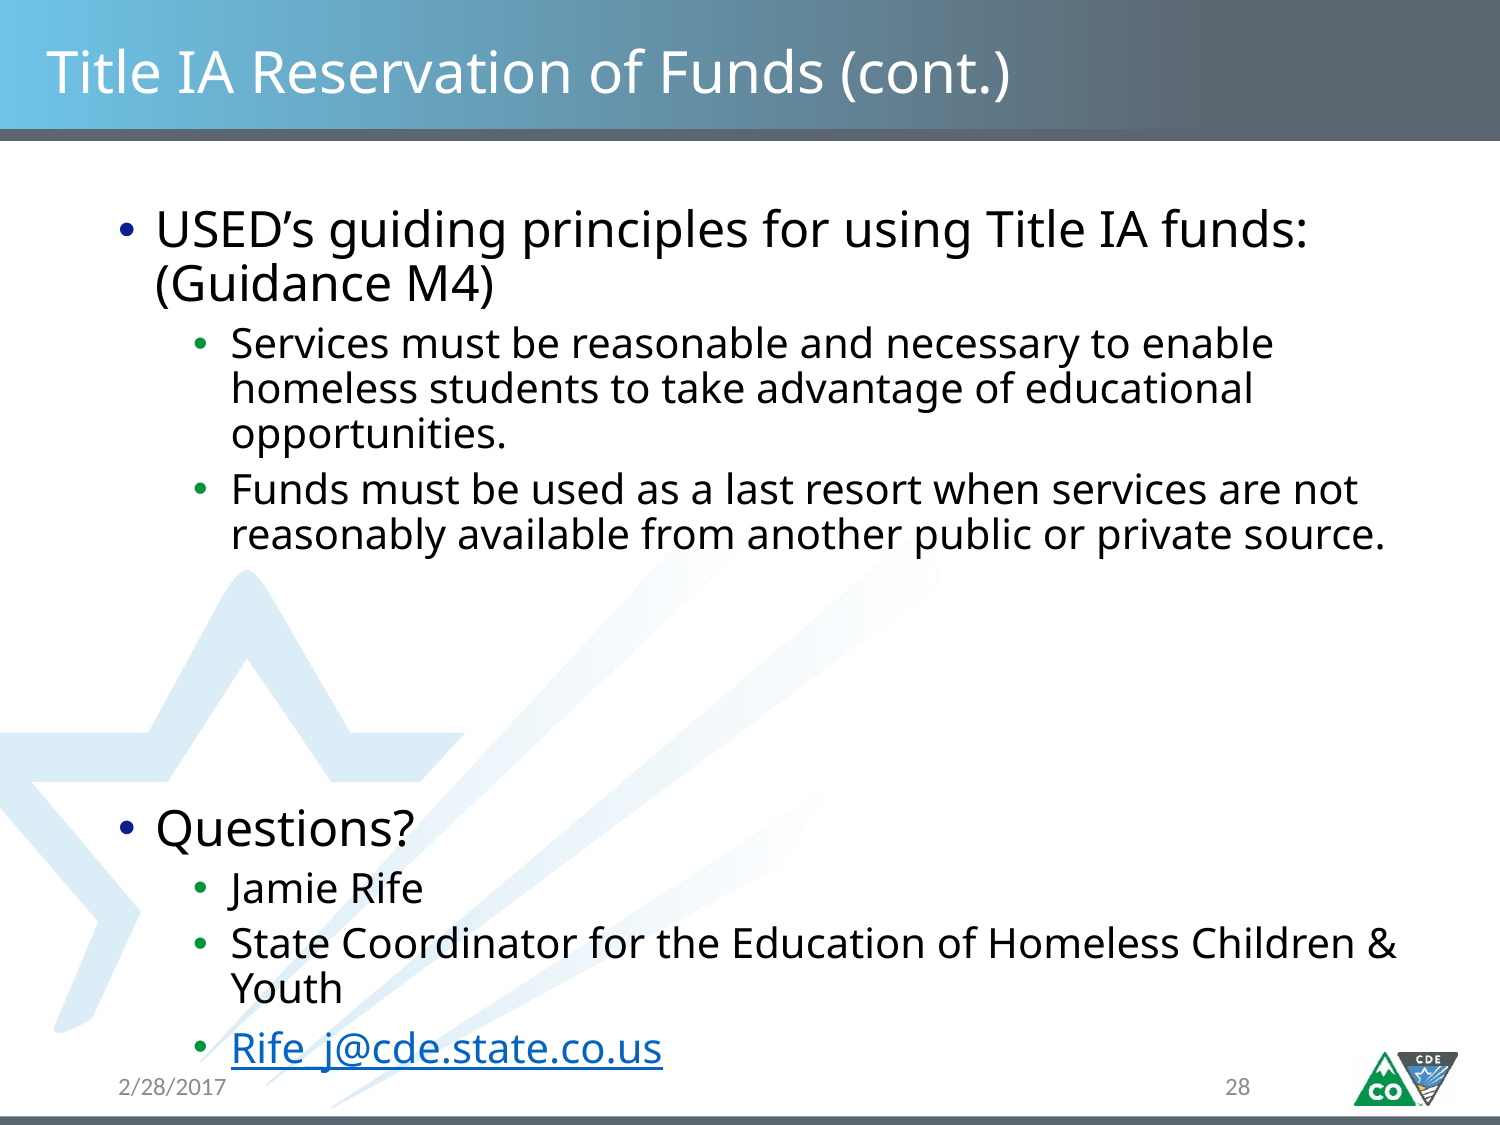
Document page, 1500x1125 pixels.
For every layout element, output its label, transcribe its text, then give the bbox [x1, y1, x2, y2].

picture [1354, 1052, 1458, 1106]
picture [0, 477, 1002, 1116]
list USED’s guiding principles for using Title IA funds: (Guidance M4) Services must be reasonable and necessary to enable homeless students to take advantage of educational opportunities. Funds must be used as a last resort when services are not reasonably available from another public or private source. Questions? Jamie Rife State Coordinator for the Education of Homeless Children & Youth Rife_j@cde.state.co.us [103, 197, 1483, 1024]
title Title IA Reservation of Funds (cont.) [31, 31, 1326, 117]
